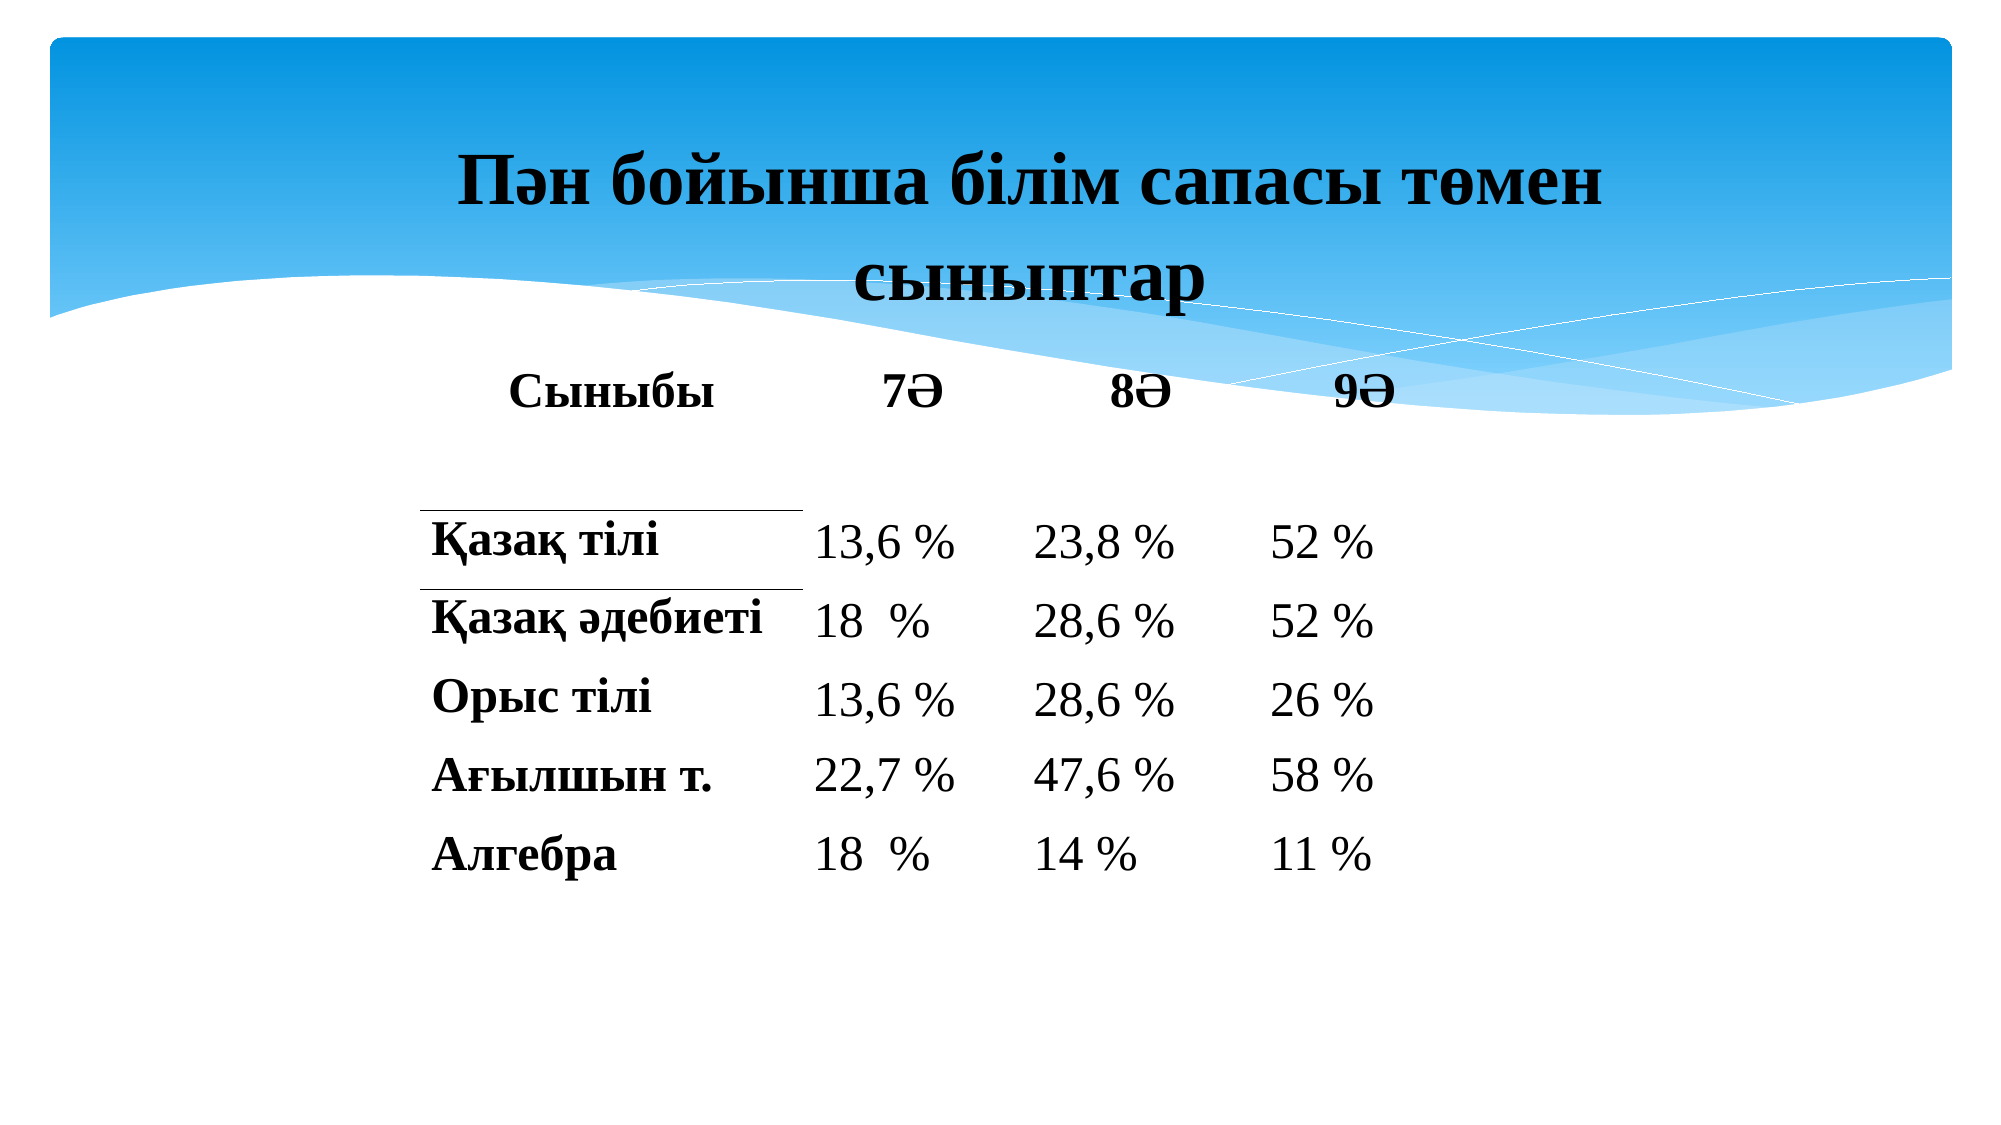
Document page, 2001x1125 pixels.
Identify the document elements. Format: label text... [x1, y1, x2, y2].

table_cell 52 % [1259, 511, 1470, 589]
table_cell 13,6 % [803, 668, 1022, 747]
table_cell 28,6 % [1022, 668, 1259, 747]
table_header 8Ә [1022, 360, 1259, 511]
table_cell 13,6 % [803, 511, 1022, 589]
table_cell Ағылшын т. [420, 747, 803, 826]
table_cell 47,6 % [1022, 747, 1259, 826]
table_cell 28,6 % [1022, 589, 1259, 668]
table_cell 26 % [1259, 668, 1470, 747]
table_cell 52 % [1259, 589, 1470, 668]
table_cell 11 % [1259, 826, 1470, 906]
table_cell Алгебра [420, 826, 803, 906]
table_cell 18 % [803, 826, 1022, 906]
text_box Пән бойынша білім сапасы төмен сыныптар [362, 115, 1699, 222]
table_cell Қазақ әдебиеті [420, 590, 803, 668]
table_cell 22,7 % [803, 747, 1022, 826]
table_header Сыныбы [420, 360, 803, 510]
table_cell Орыс тілі [420, 668, 803, 747]
table_cell Қазақ тілі [420, 511, 803, 589]
table_cell 23,8 % [1022, 511, 1259, 589]
table_header 7Ә [803, 360, 1022, 511]
table_cell 14 % [1022, 826, 1259, 906]
table_cell 58 % [1259, 747, 1470, 826]
table_header 9Ә [1259, 360, 1470, 511]
table_cell 18 % [803, 589, 1022, 668]
